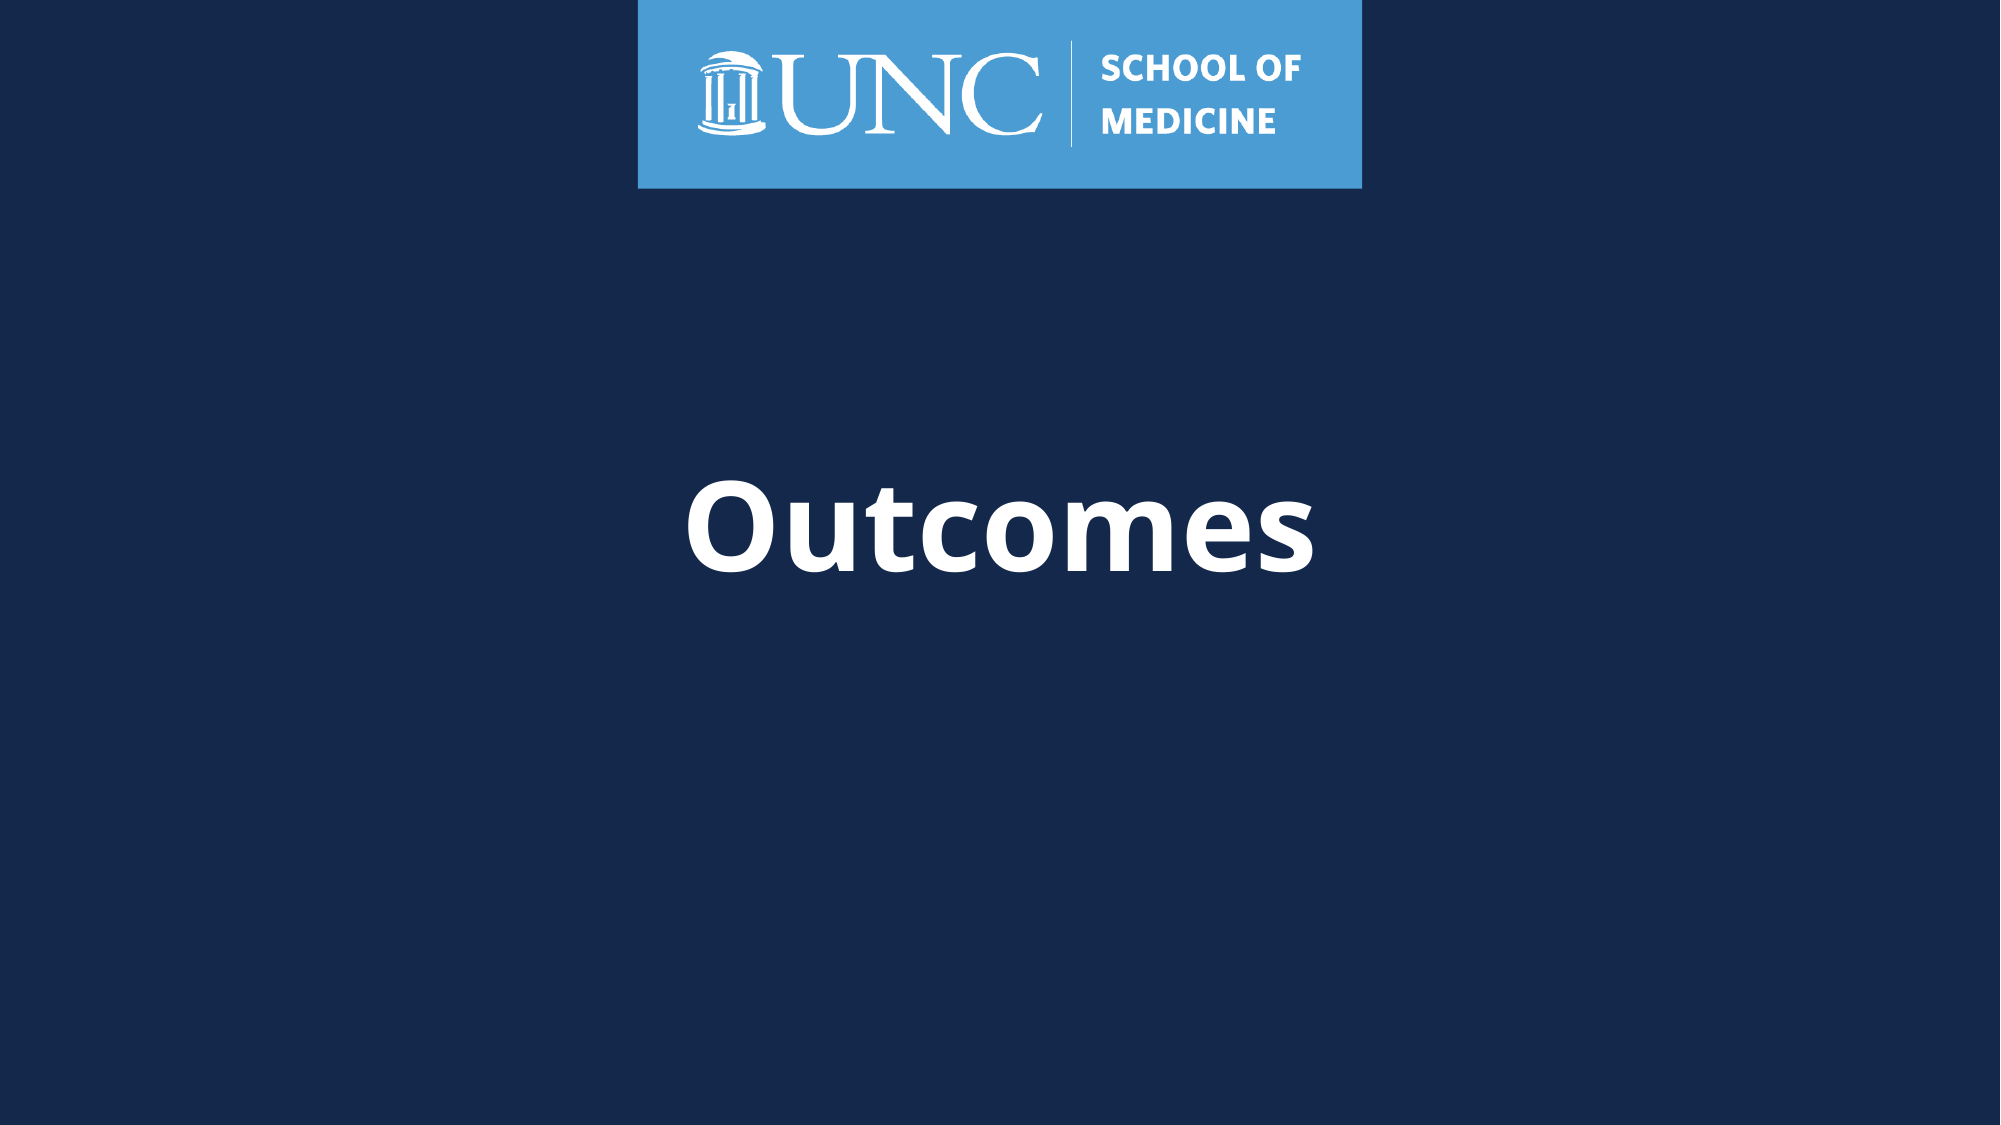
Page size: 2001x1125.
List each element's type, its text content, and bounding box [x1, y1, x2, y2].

picture [698, 40, 1301, 147]
title Outcomes [165, 209, 1835, 607]
